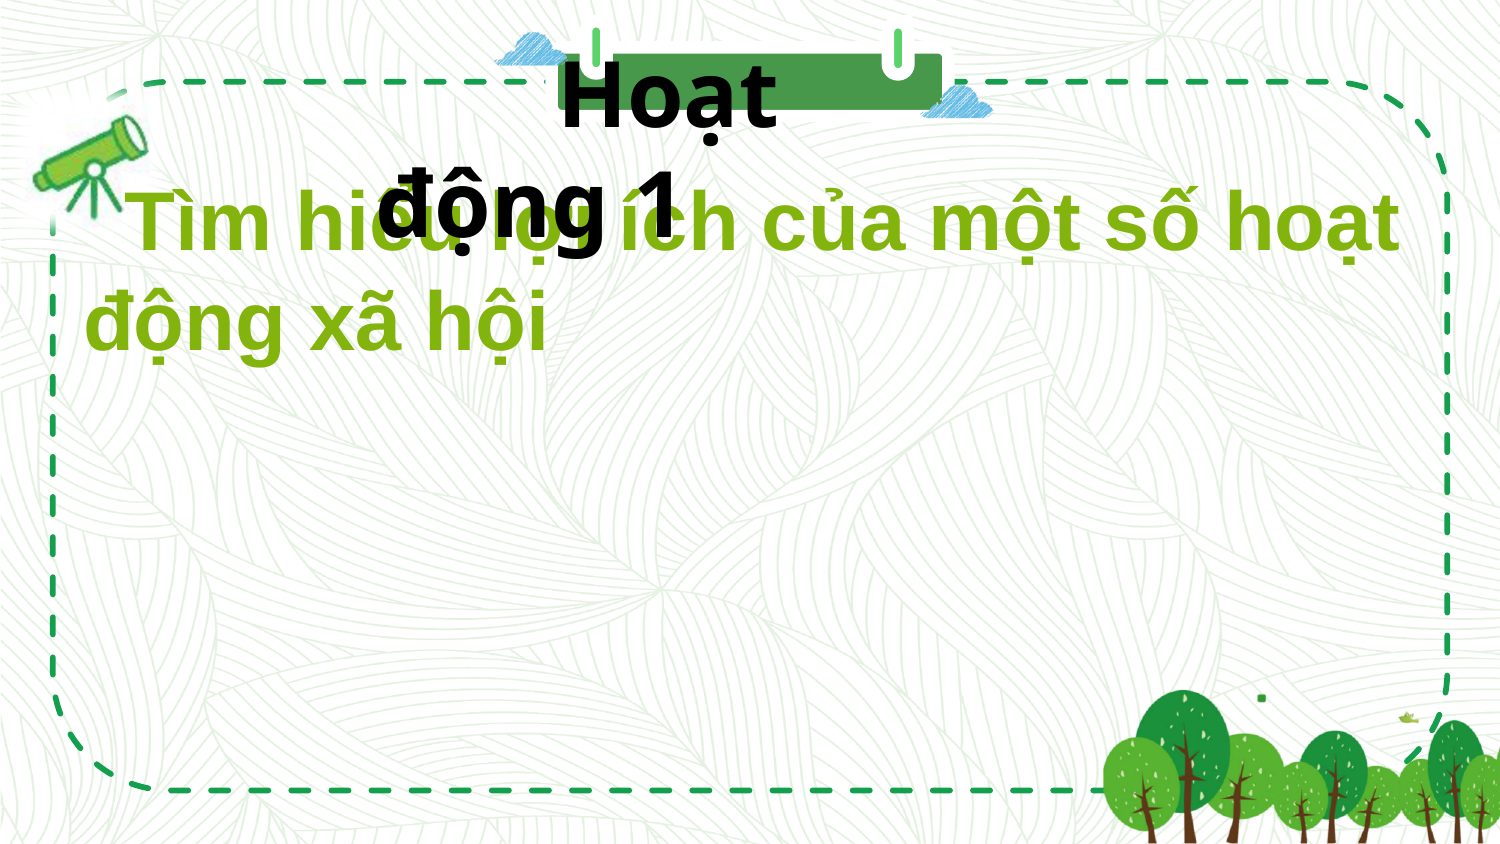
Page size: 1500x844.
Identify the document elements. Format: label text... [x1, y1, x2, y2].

text_box Tìm hiểu lợi ích của một số hoạt động xã hội [68, 159, 1500, 375]
text_box Hoạt động 1 [360, 27, 1006, 263]
picture [0, 1, 1500, 844]
text_box [427, 493, 1032, 844]
